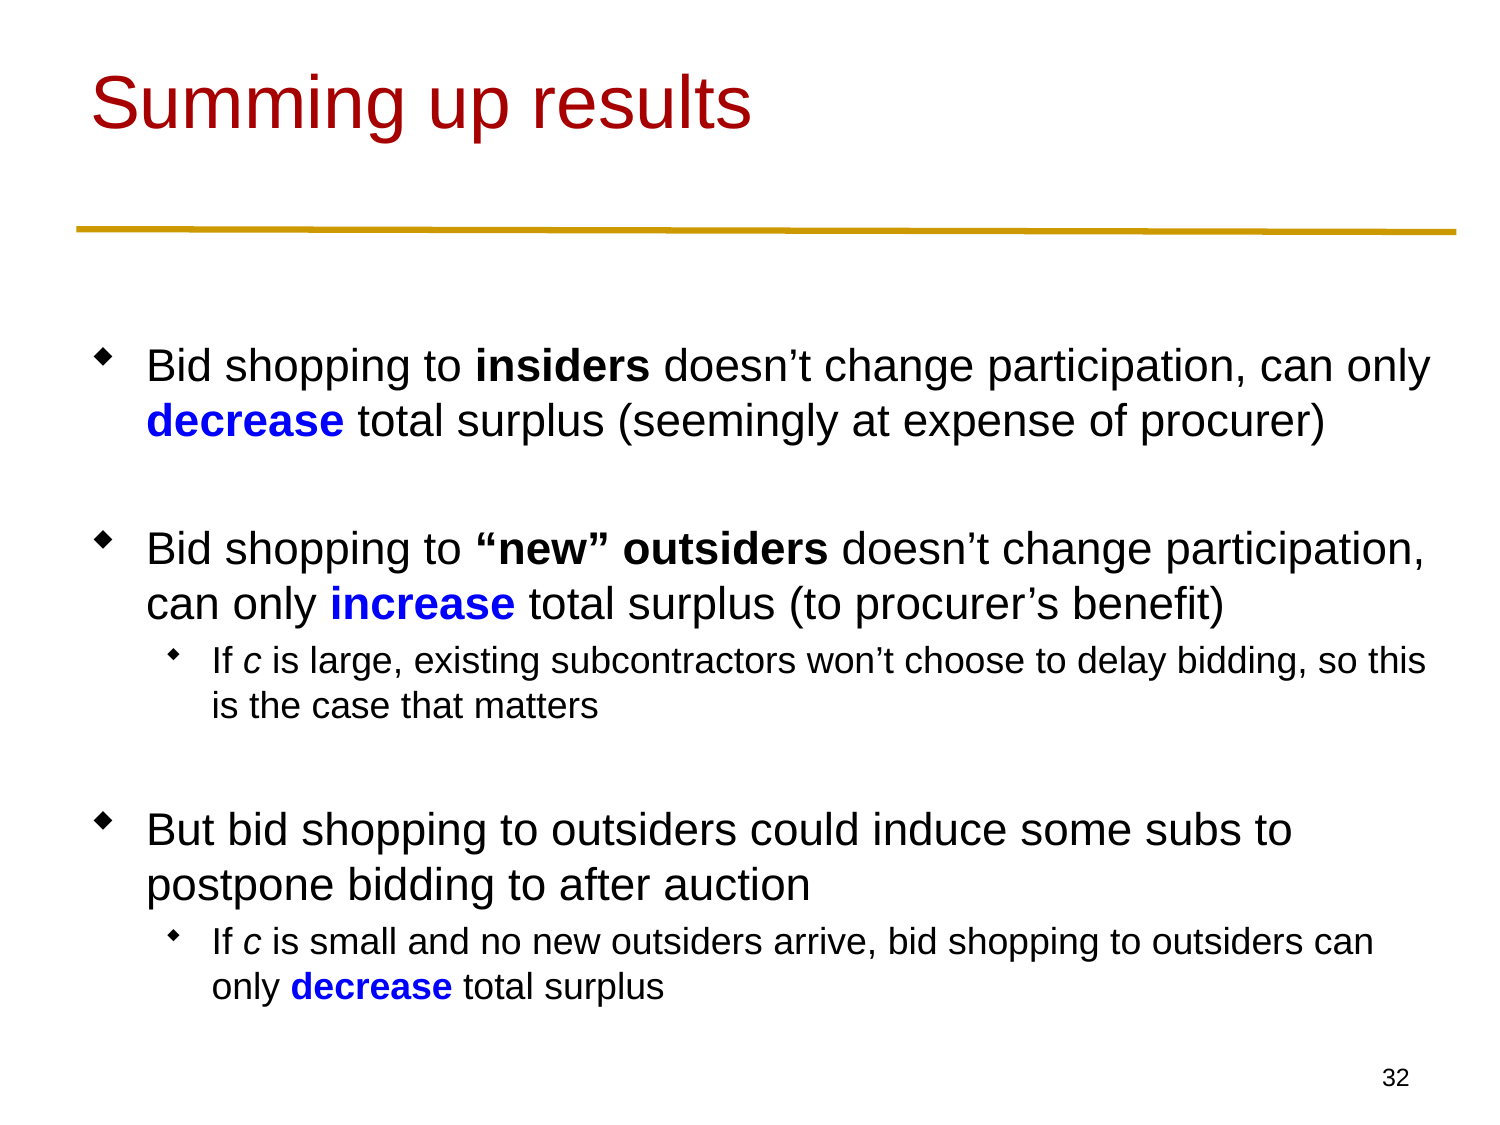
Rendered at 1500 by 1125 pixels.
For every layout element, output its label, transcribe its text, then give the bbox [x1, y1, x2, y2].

text_box Bid shopping to insiders doesn’t change participation, can only decrease total surplus (seemingly at expense of procurer) Bid shopping to “new” outsiders doesn’t change participation, can only increase total surplus (to procurer’s benefit) If c is large, existing subcontractors won’t choose to delay bidding, so this is the case that matters But bid shopping to outsiders could induce some subs to postpone bidding to after auction If c is small and no new outsiders arrive, bid shopping to outsiders can only decrease total surplus [75, 263, 1452, 1007]
slide_number 31 [1074, 1024, 1425, 1100]
title Summing up results [75, 45, 1477, 233]
